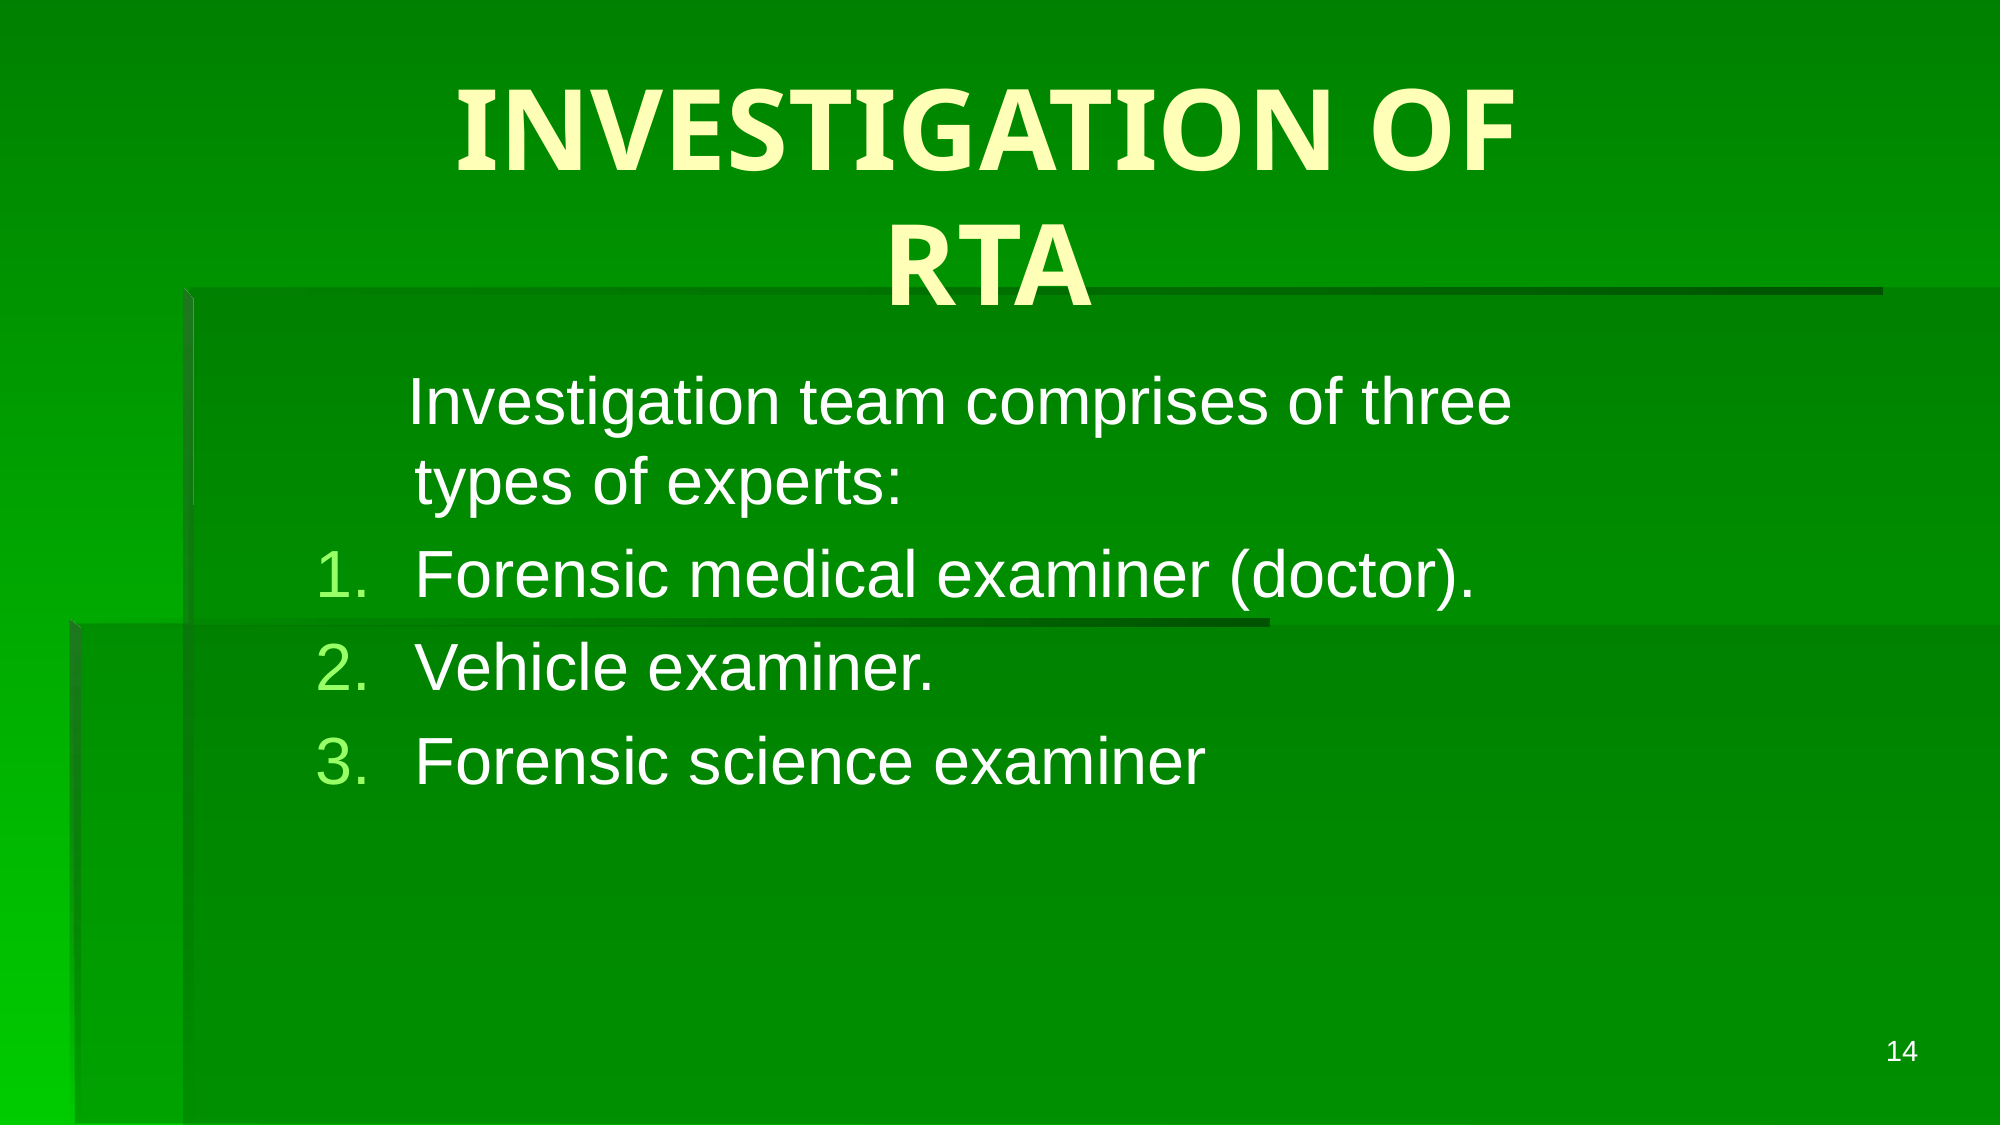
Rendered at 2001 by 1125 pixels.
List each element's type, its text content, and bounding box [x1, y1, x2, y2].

slide_number 14 [1517, 1024, 1934, 1103]
title INVESTIGATION OF RTA [349, 49, 1626, 336]
subtitle Investigation team comprises of three types of experts: Forensic medical examiner (doctor). Vehicle examiner. Forensic science examiner [299, 349, 1701, 1076]
